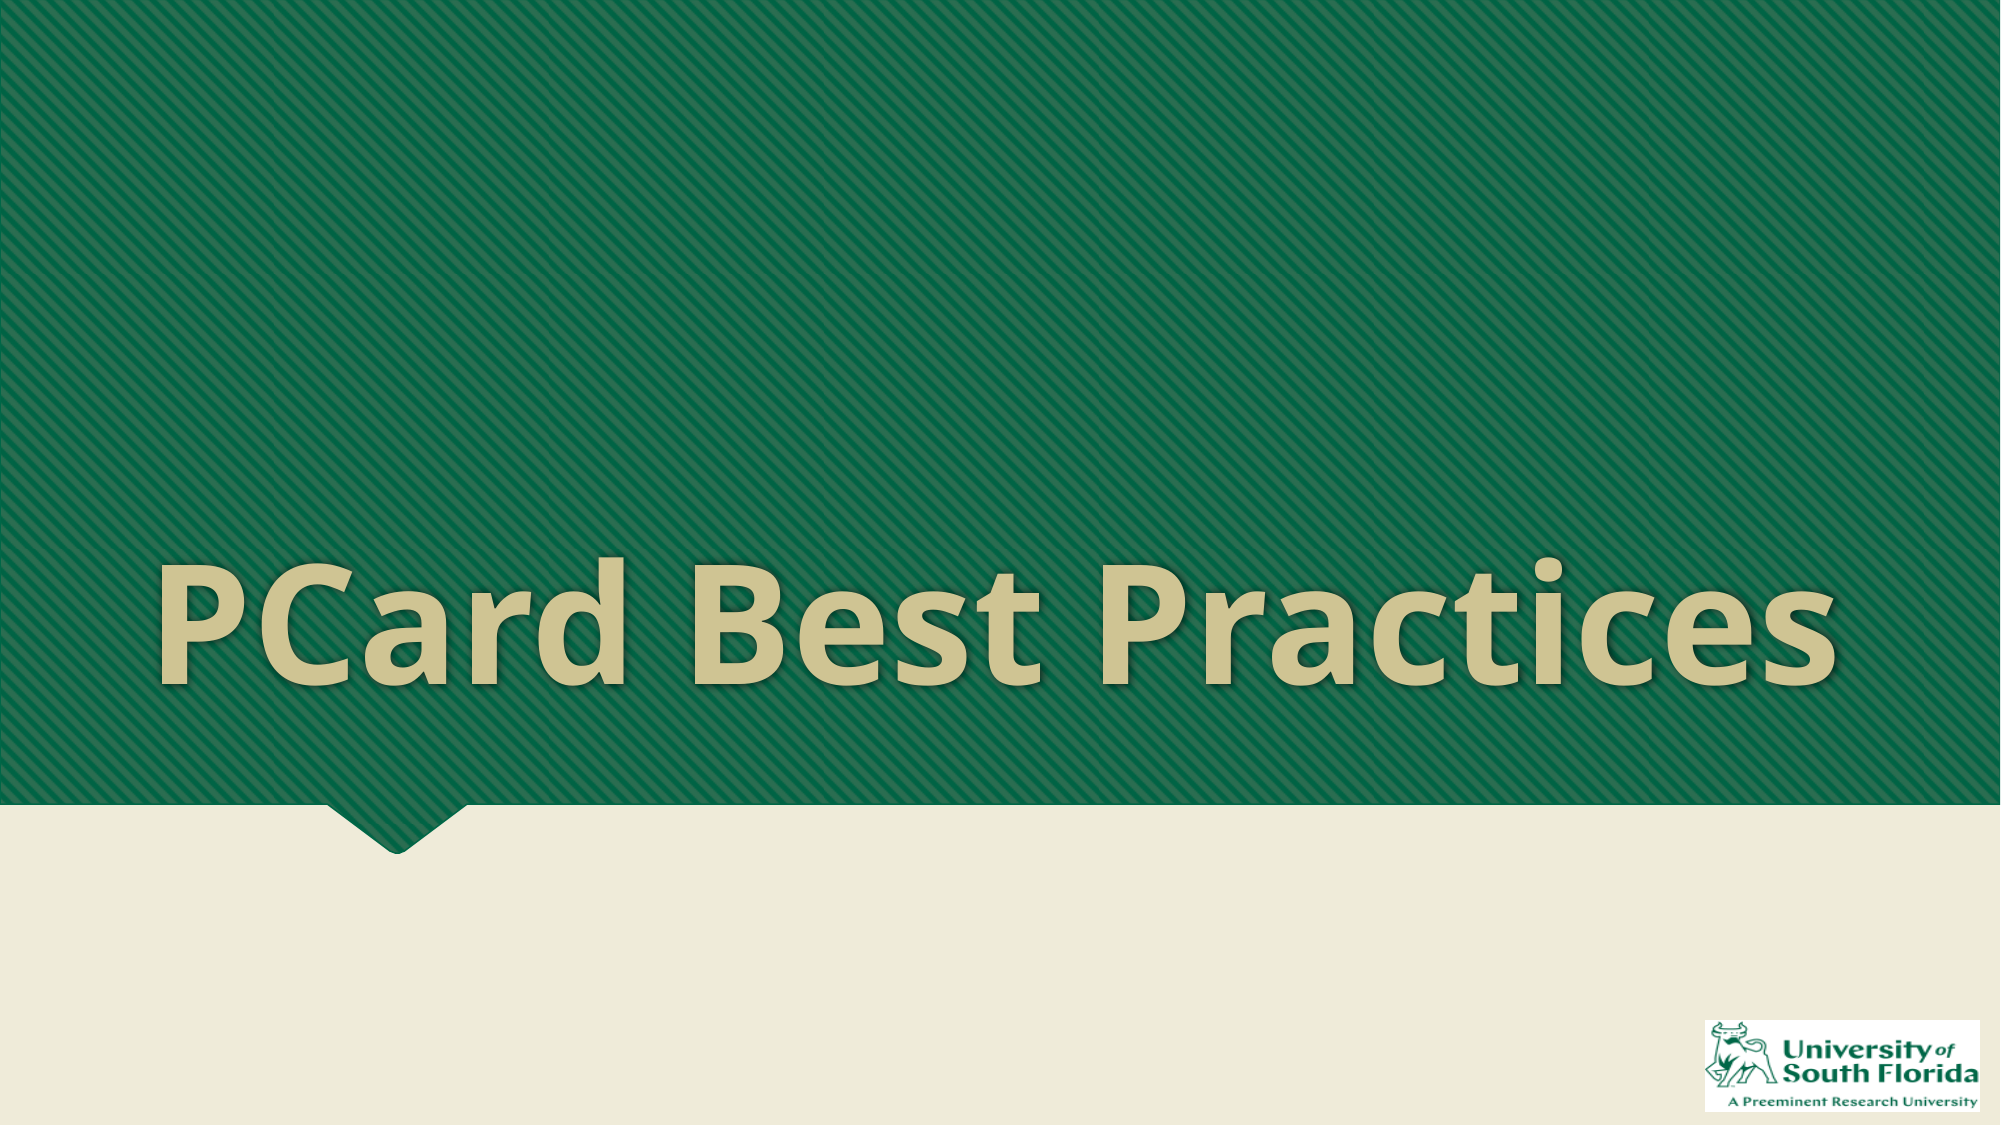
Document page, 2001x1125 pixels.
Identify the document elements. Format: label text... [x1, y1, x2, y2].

title PCard Best Practices [132, 237, 1868, 726]
picture [1705, 1020, 1980, 1112]
